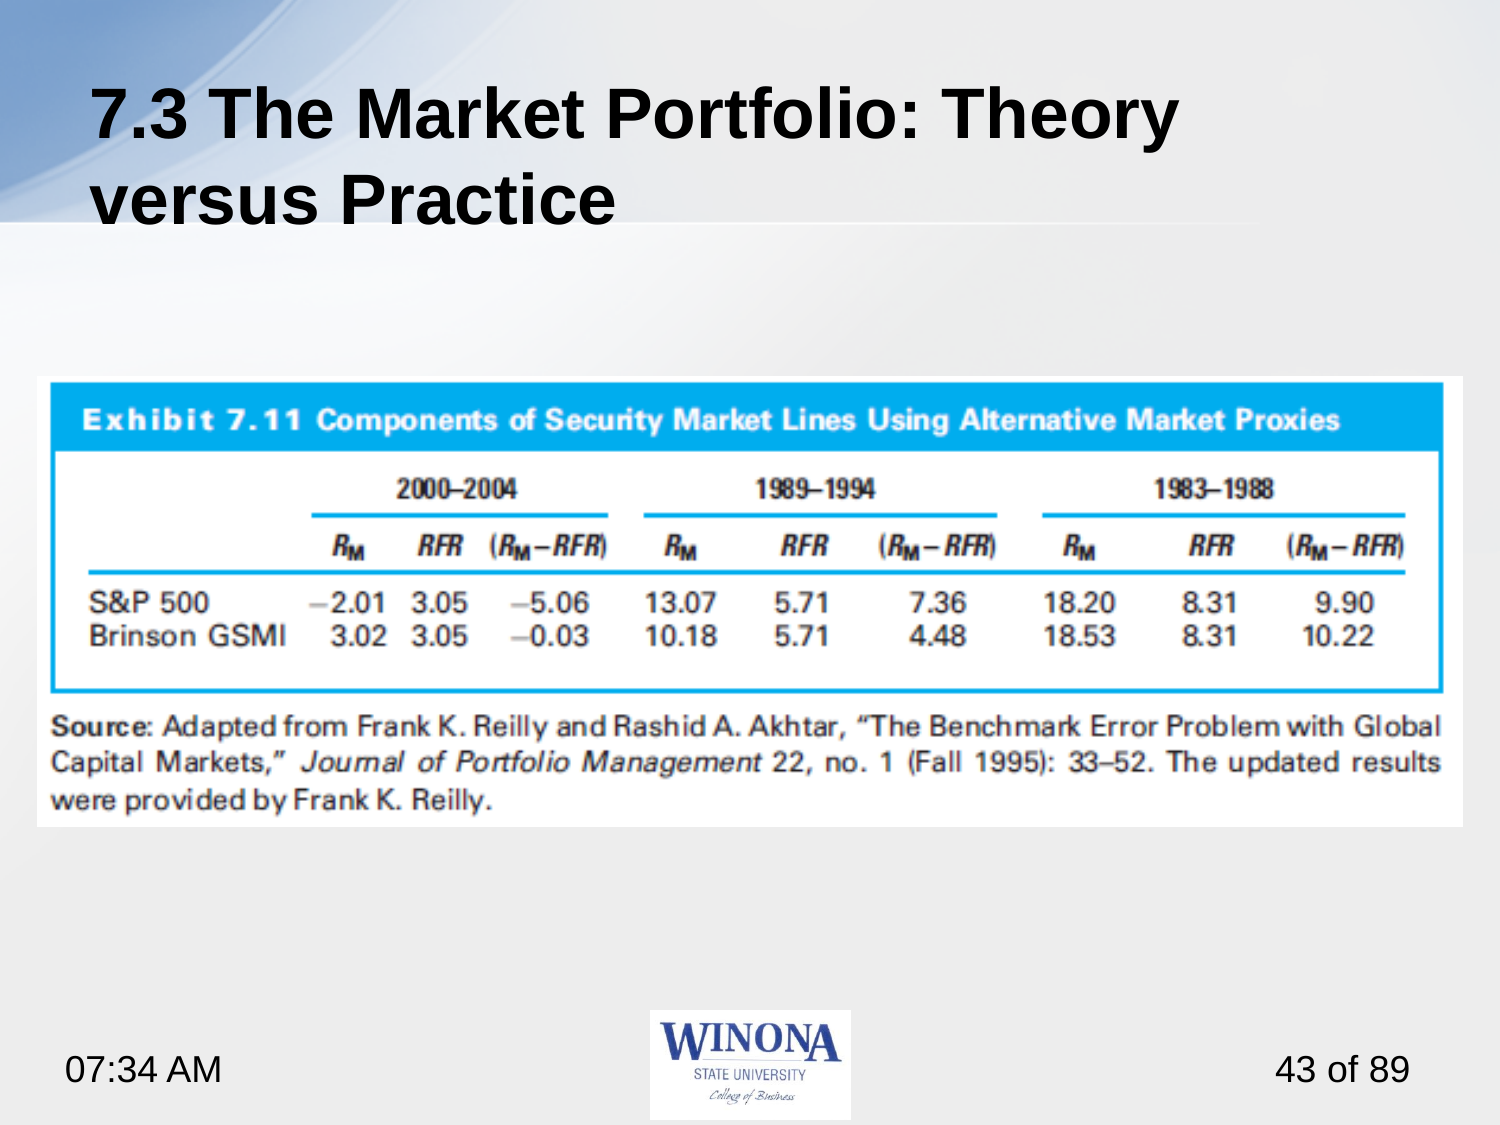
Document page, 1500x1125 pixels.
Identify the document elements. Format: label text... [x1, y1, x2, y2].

picture [0, 0, 1500, 1125]
title 7.3 The Market Portfolio: Theory versus Practice [75, 58, 1425, 247]
